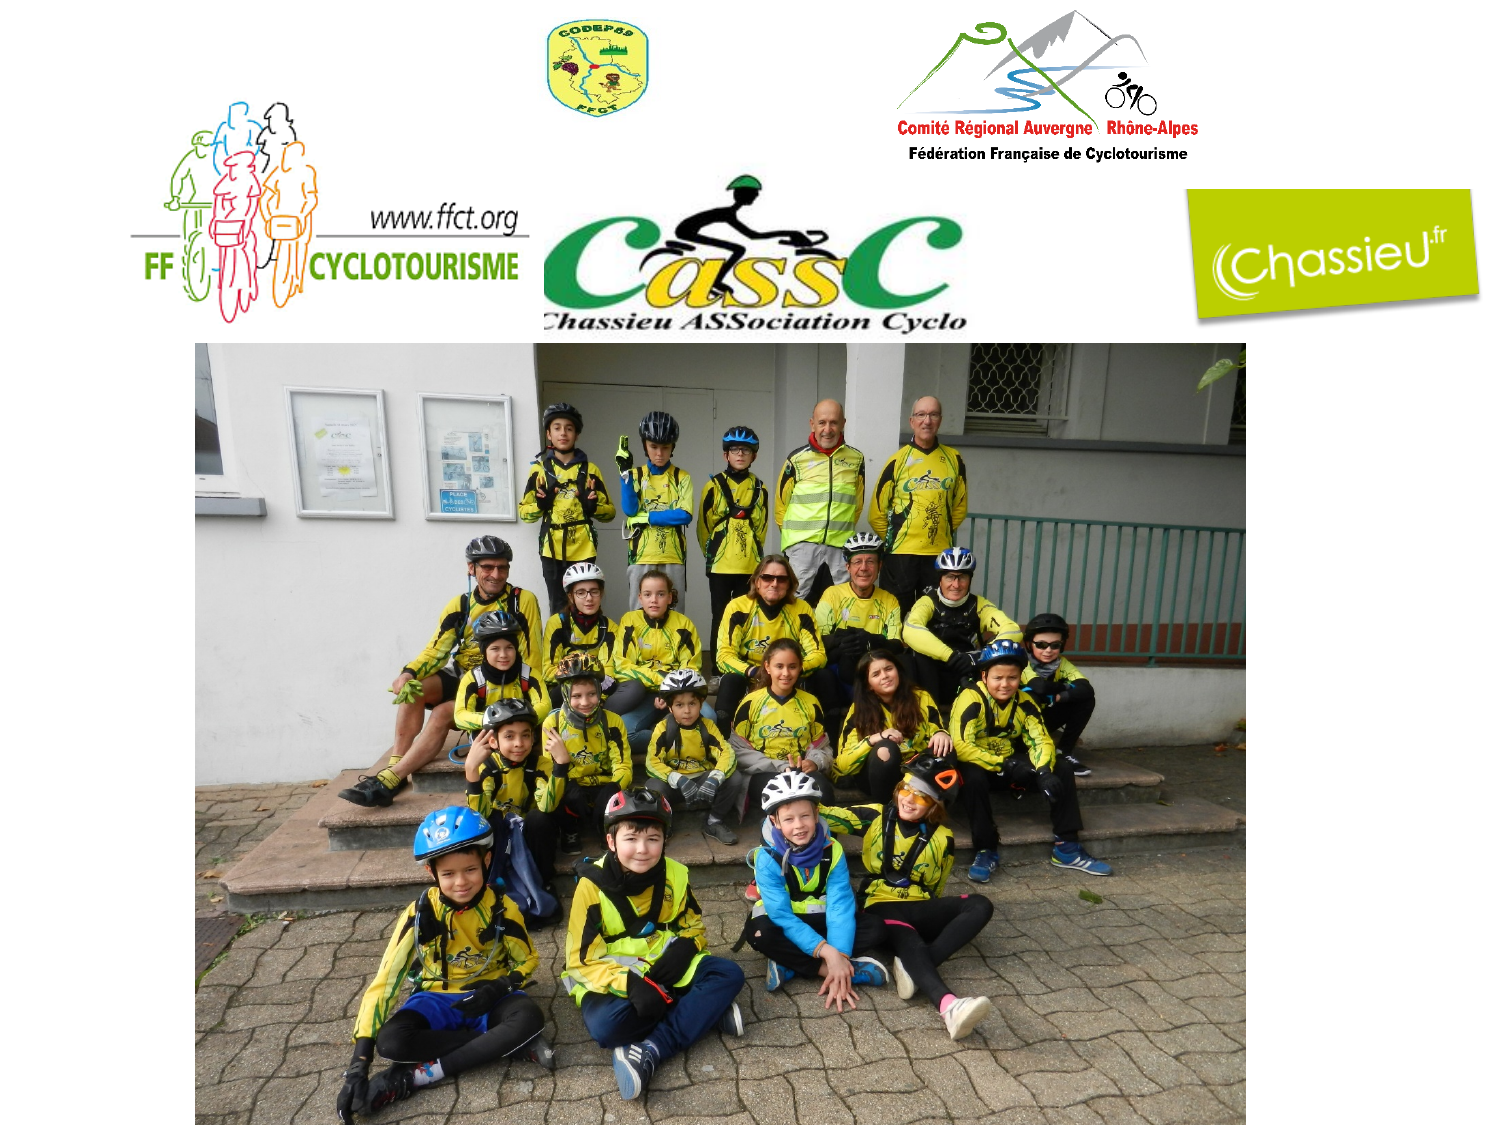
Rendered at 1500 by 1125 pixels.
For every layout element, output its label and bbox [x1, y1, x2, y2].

picture [111, 10, 1246, 1125]
text_box [537, 17, 703, 166]
picture [1181, 189, 1483, 329]
